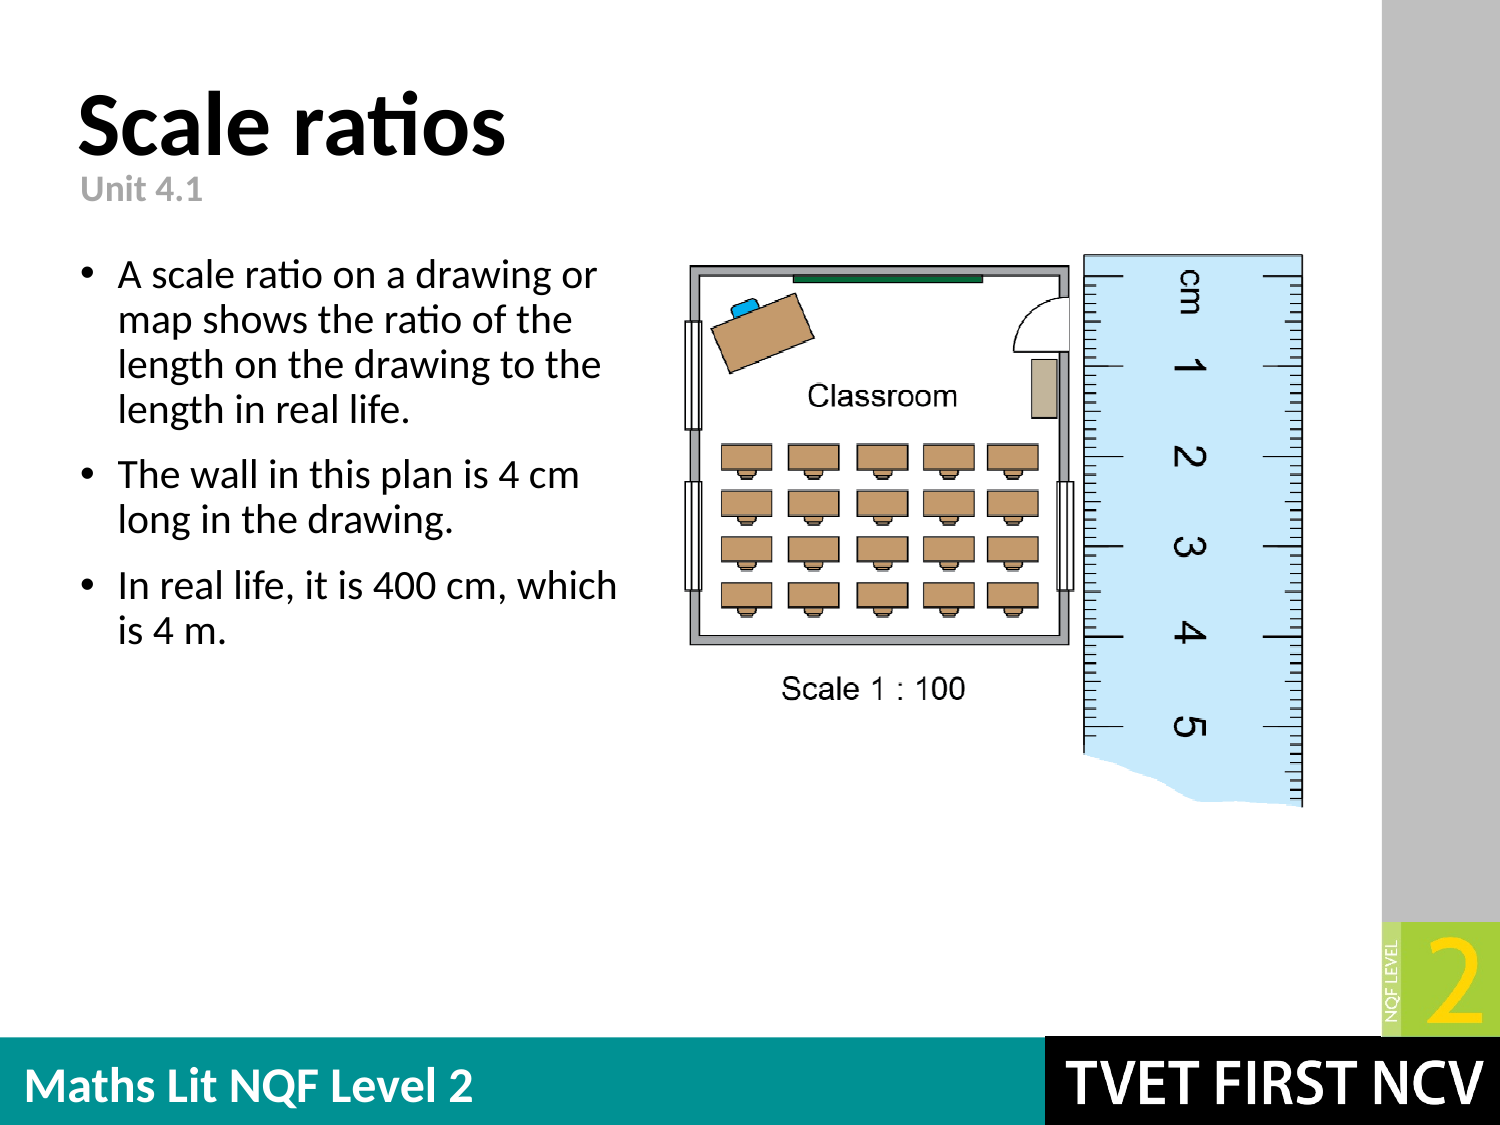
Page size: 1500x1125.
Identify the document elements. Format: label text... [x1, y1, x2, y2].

picture [1065, 1050, 1484, 1120]
picture [641, 226, 1326, 841]
list Unit 4.1 [65, 161, 1363, 212]
title Scale ratios [62, 68, 1360, 187]
picture [1381, 922, 1500, 1037]
list A scale ratio on a drawing or map shows the ratio of the length on the drawing to the length in real life. The wall in this plan is 4 cm long in the drawing. In real life, it is 400 cm, which is 4 m. [65, 244, 641, 981]
